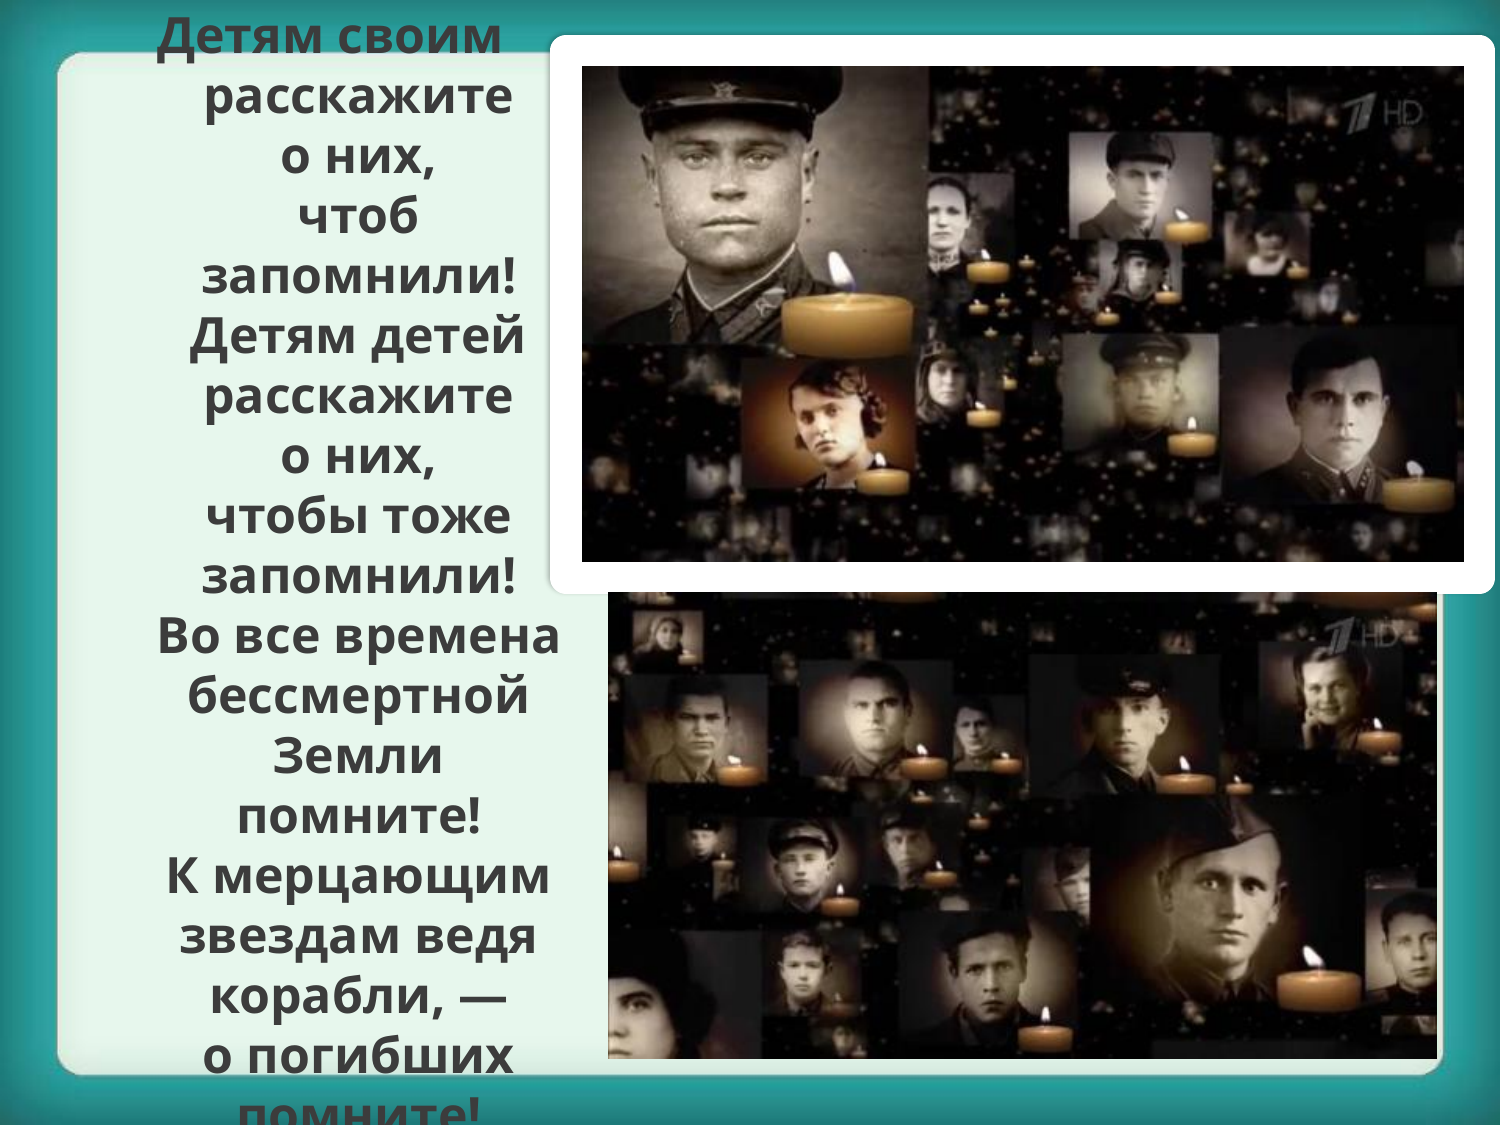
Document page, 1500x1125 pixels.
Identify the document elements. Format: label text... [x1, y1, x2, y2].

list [581, 66, 1464, 563]
picture [0, 0, 1500, 1125]
title Детям своим расскажите о них, чтоб запомнили! Детям детей расскажите о них, чтобы тоже запомнили! Во все времена бессмертной Земли помните! К мерцающим звездам ведя корабли, — о погибших помните! [76, 137, 585, 1071]
